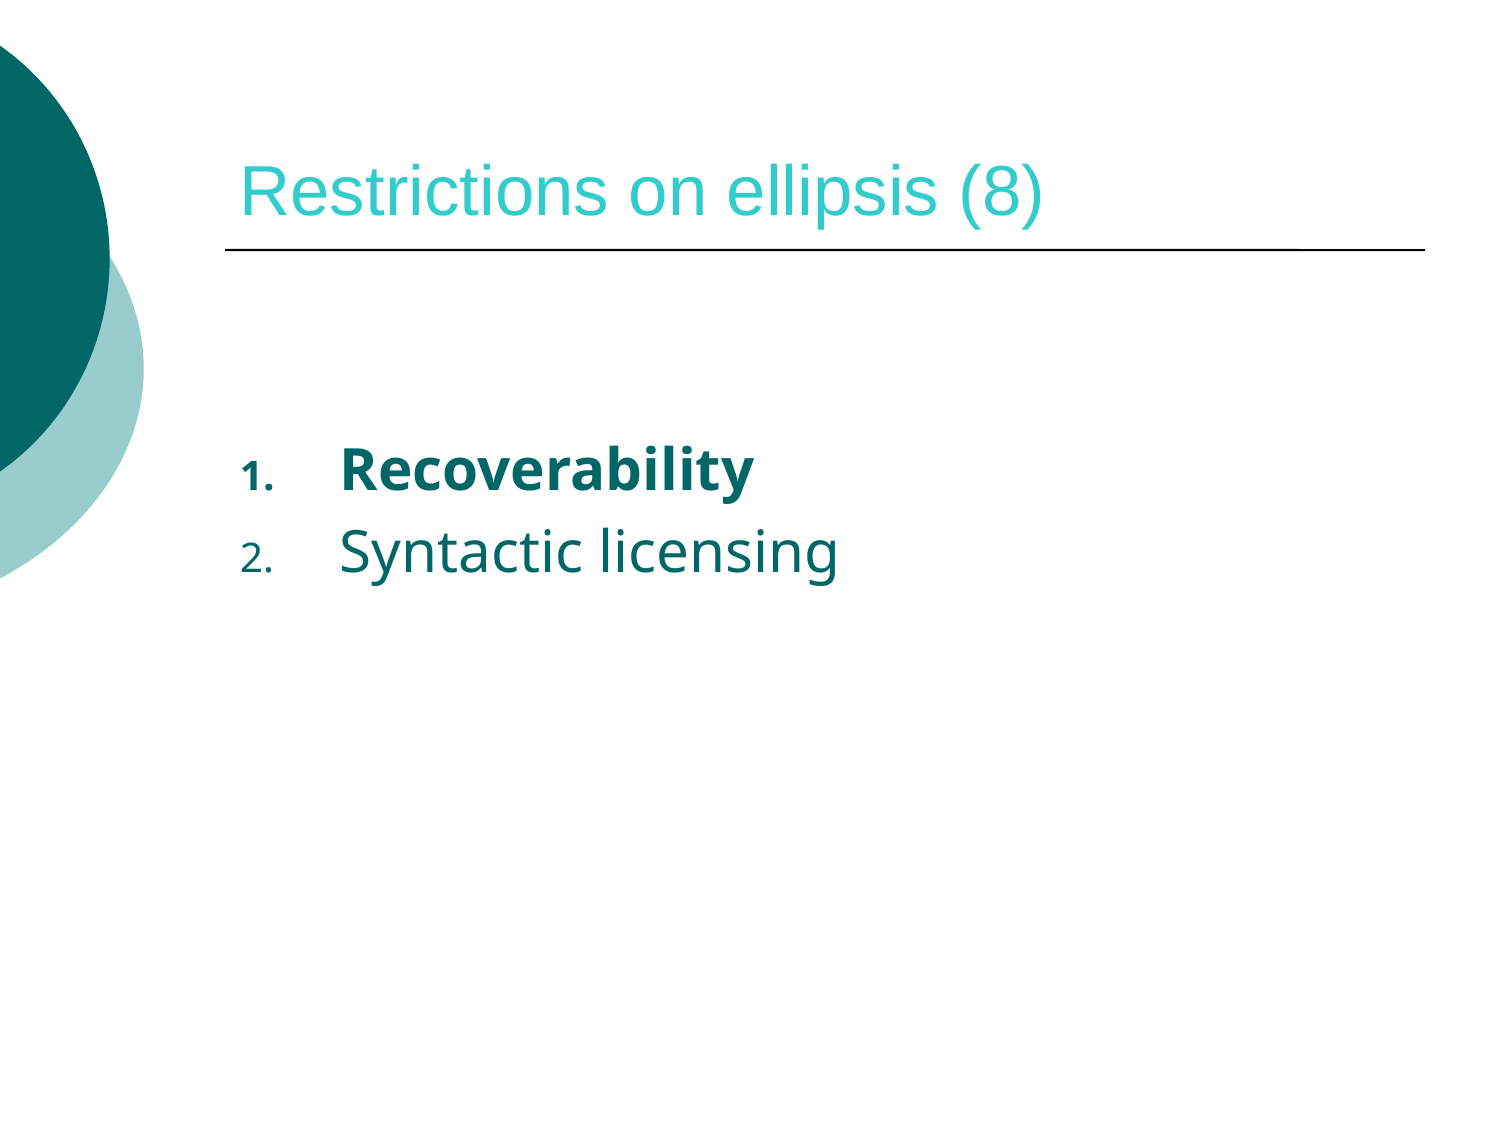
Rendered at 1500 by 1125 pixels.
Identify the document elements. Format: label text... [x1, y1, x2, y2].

title Restrictions on ellipsis (8) [224, 49, 1425, 238]
list Recoverability Syntactic licensing [224, 424, 1425, 975]
